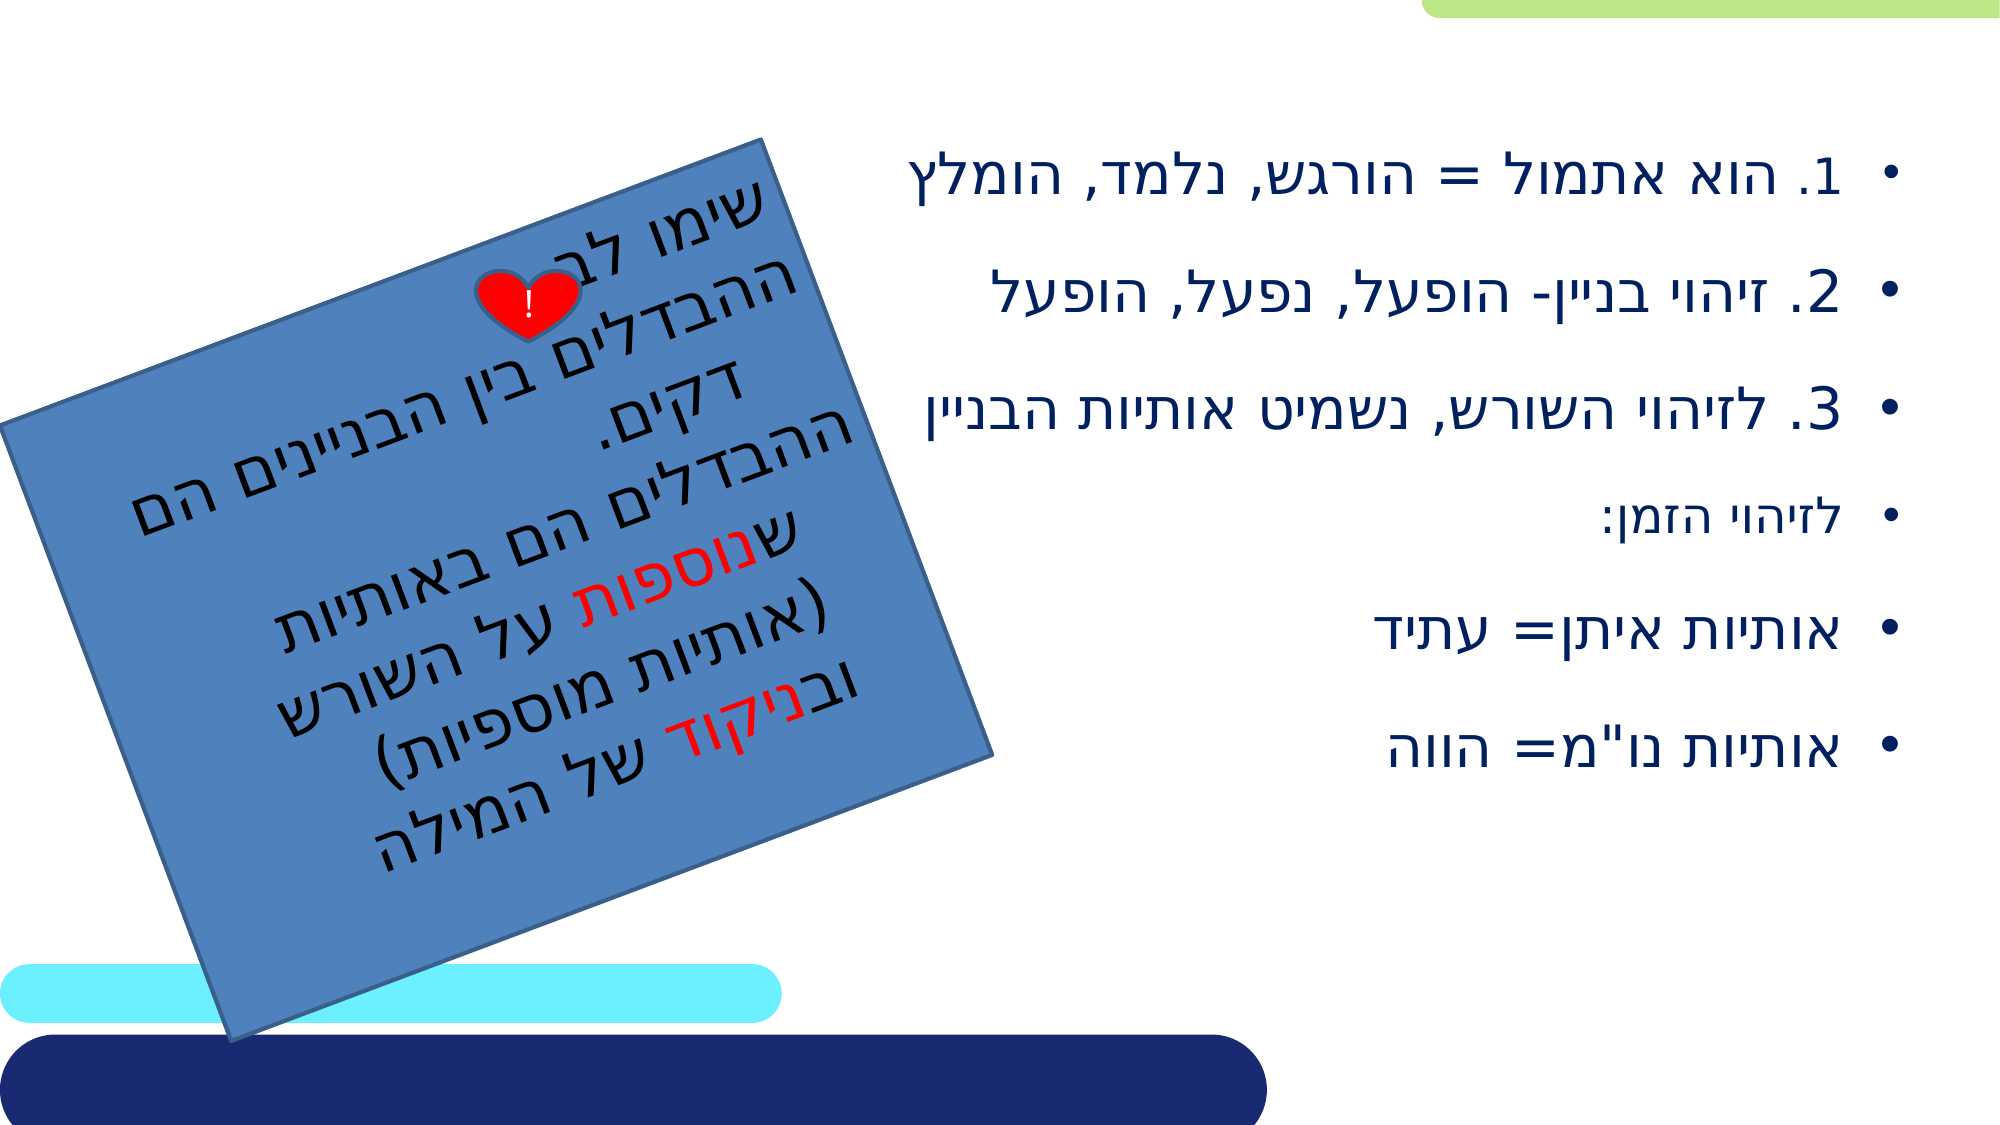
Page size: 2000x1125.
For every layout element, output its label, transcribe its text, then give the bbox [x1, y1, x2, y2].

list 1. הוא אתמול = הורגש, נלמד, הומלץ 2. זיהוי בניין- הופעל, נפעל, הופעל 3. לזיהוי השורש, נשמיט אותיות הבניין לזיהוי הזמן: אותיות איתן= עתיד אותיות נו"מ= הווה [117, 94, 1916, 862]
text_box ! [474, 268, 583, 344]
text_box שימו לב ההבדלים בין הבניינים הם דקים. ההבדלים הם באותיות שנוספות על השורש (אותיות מוספיות) ובניקוד של המילה [0, 137, 995, 1043]
